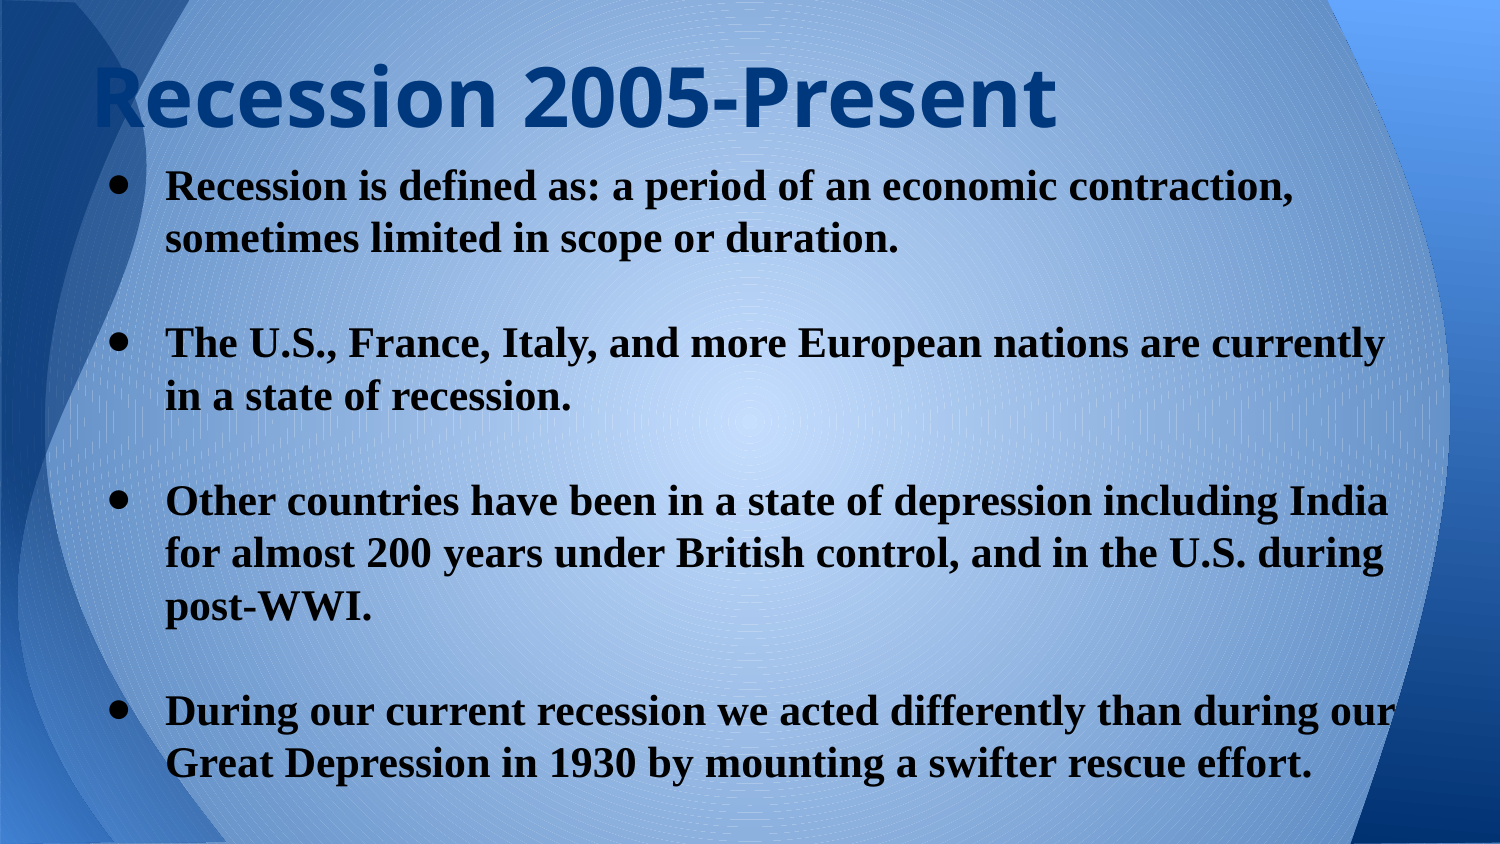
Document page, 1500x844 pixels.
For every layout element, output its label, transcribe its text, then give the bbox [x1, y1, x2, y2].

title Recession 2005-Present [75, 0, 1425, 160]
list Recession is defined as: a period of an economic contraction, sometimes limited in scope or duration. The U.S., France, Italy, and more European nations are currently in a state of recession. Other countries have been in a state of depression including India for almost 200 years under British control, and in the U.S. during post-WWI. During our current recession we acted differently than during our Great Depression in 1930 by mounting a swifter rescue effort. [75, 160, 1425, 802]
